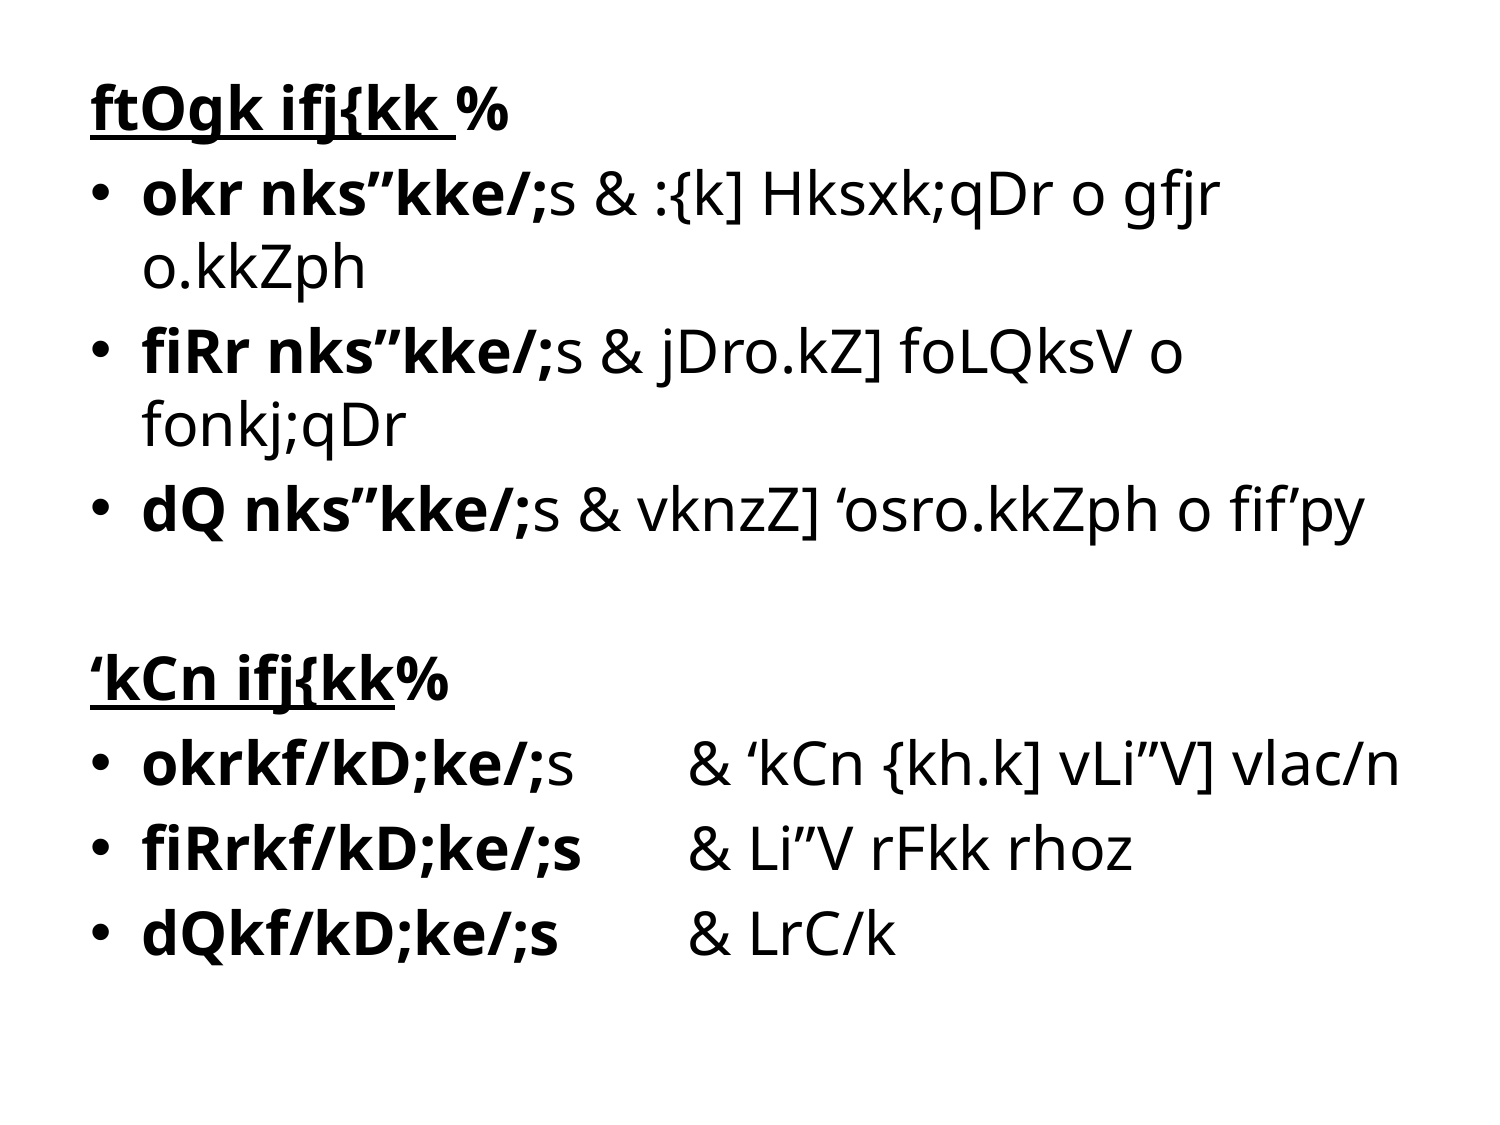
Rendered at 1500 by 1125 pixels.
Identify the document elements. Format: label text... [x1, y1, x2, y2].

list ftOgk ifj{kk % okr nks”kke/;s & :{k] Hksxk;qDr o gfjr o.kkZph fiRr nks”kke/;s & jDro.kZ] foLQksV o fonkj;qDr dQ nks”kke/;s & vknzZ] ‘osro.kkZph o fif’py ‘kCn ifj{kk% okrkf/kD;ke/;s & ‘kCn {kh.k] vLi”V] vlac/n fiRrkf/kD;ke/;s & Li”V rFkk rhoz dQkf/kD;ke/;s & LrC/k [75, 62, 1425, 1005]
